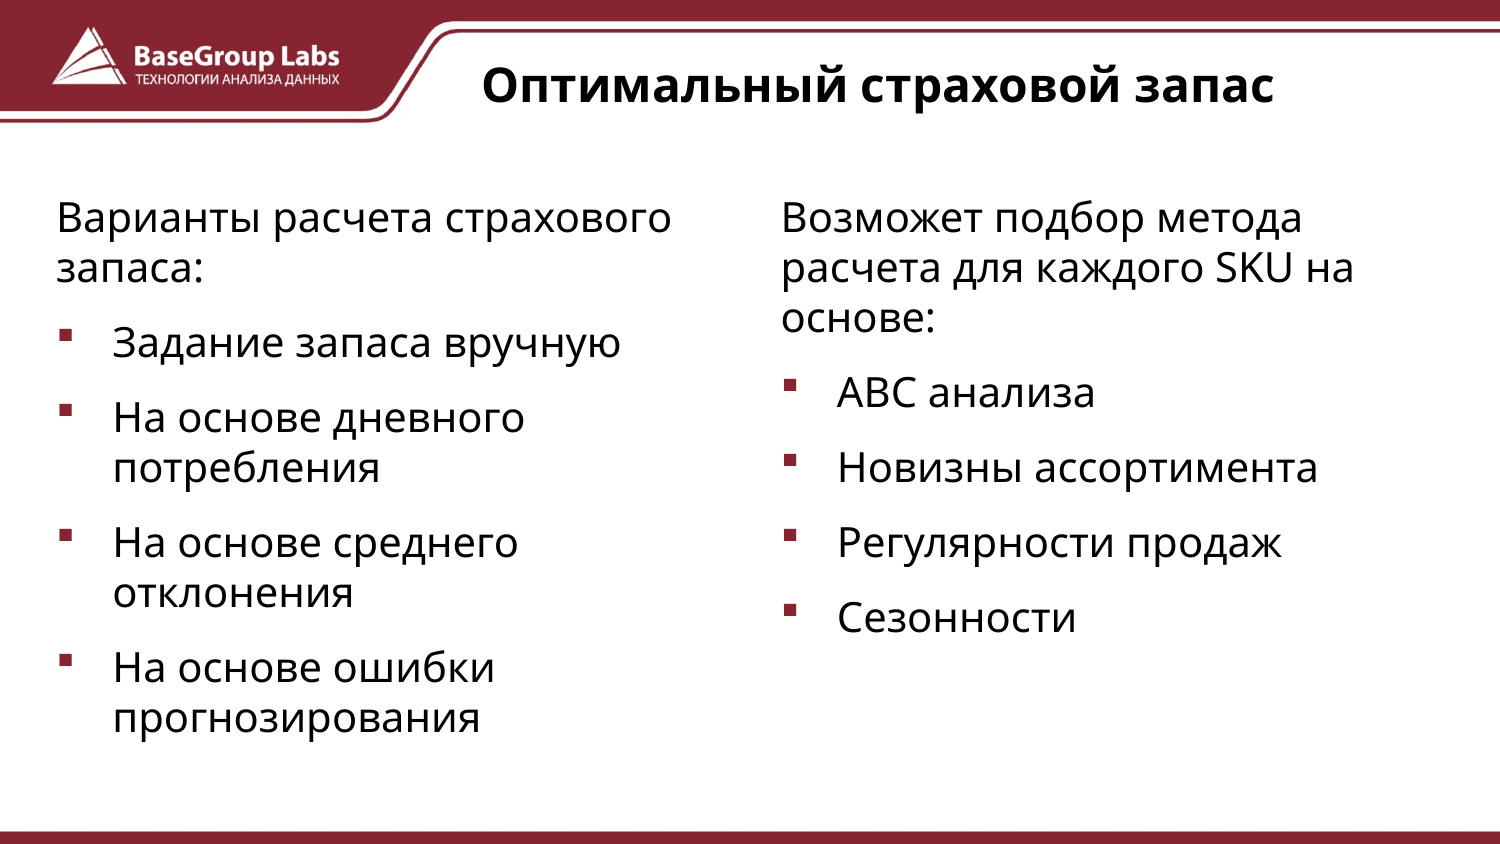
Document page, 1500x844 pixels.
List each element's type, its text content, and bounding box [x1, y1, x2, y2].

list Варианты расчета страхового запаса: Задание запаса вручную На основе дневного потребления На основе среднего отклонения На основе ошибки прогнозирования [41, 183, 739, 762]
picture [0, 0, 1500, 844]
list Возможет подбор метода расчета для каждого SKU на основе: ABC анализа Новизны ассортимента Регулярности продаж Сезонности [765, 183, 1463, 762]
title Оптимальный страховой запас [466, 43, 1463, 124]
